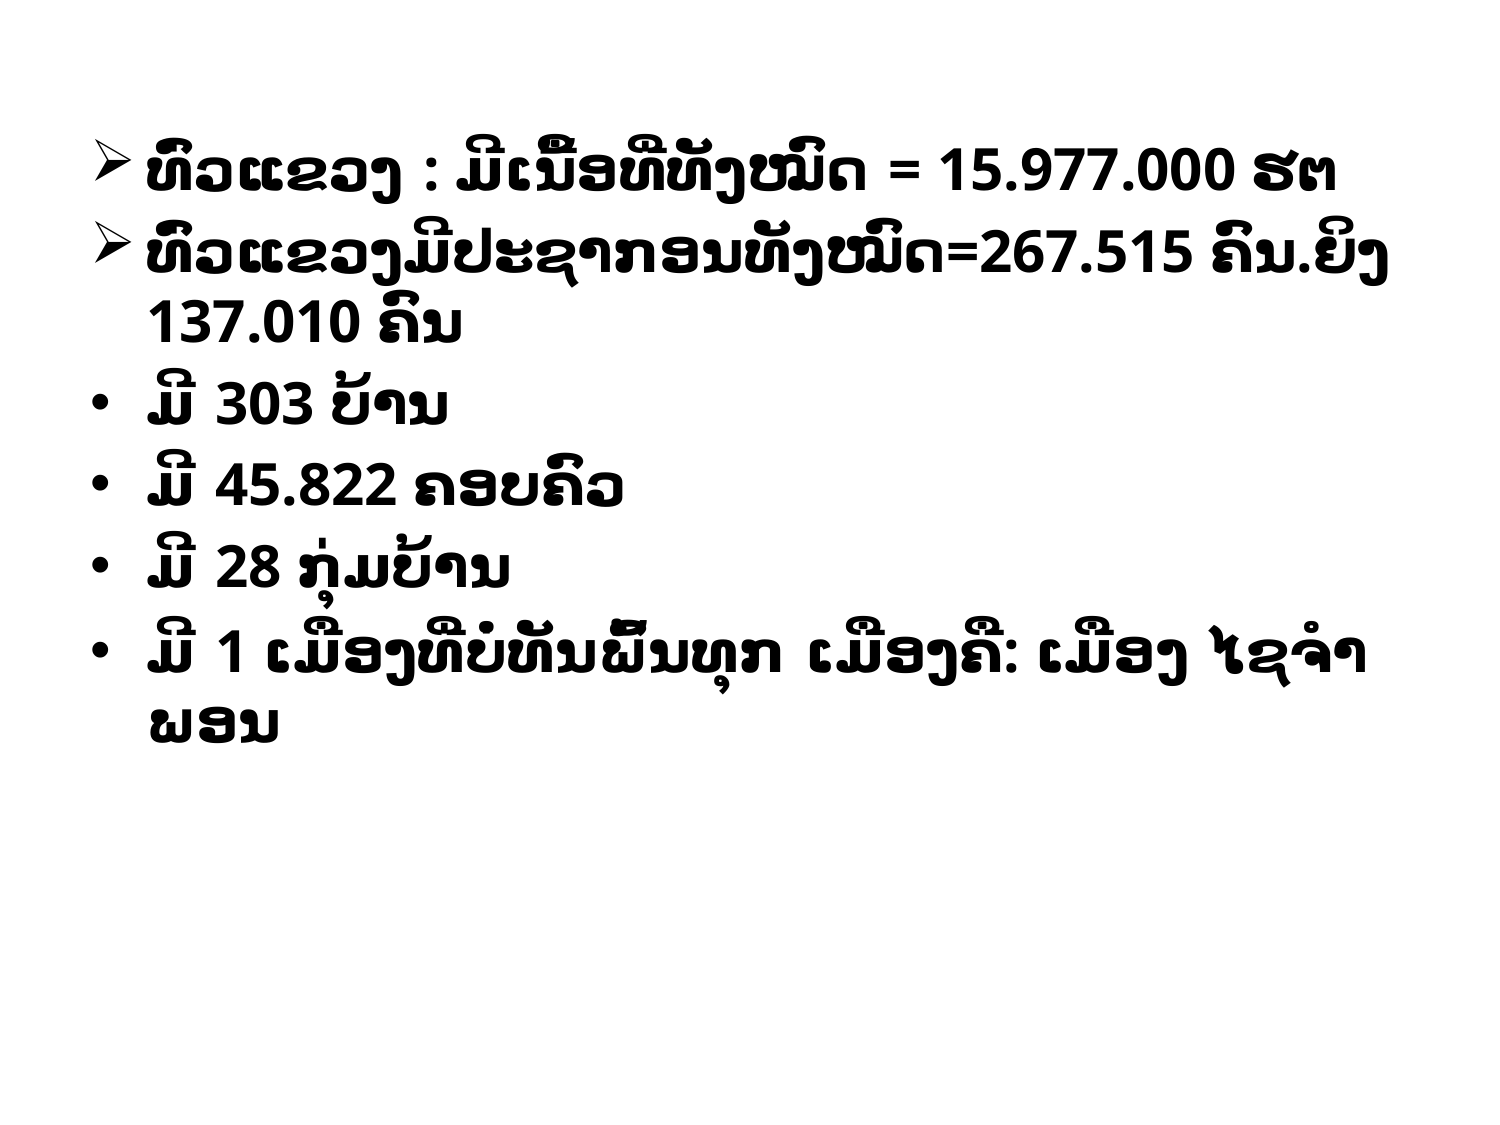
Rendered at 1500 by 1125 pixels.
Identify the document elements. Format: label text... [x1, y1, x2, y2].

list ທົ່ວແຂວງ : ມີເນື້ອທີ່ທັງໝົດ = 15.977.000 ຮຕ ທົ່ວແຂວງມີປະຊາກອນທັງໝົດ=267.515 ຄົນ.ຍິງ 137.010 ຄົນ ມີ 303 ບ້ານ ມີ 45.822 ຄອບຄົວ ມີ 28 ກຸ່ມບ້ານ ມີ 1 ເມືອງທີ່ບໍ່ທັນພົ້ນທຸກ ເມືອງຄື: ເມືອງ ໄຊຈໍາພອນ [75, 125, 1475, 938]
